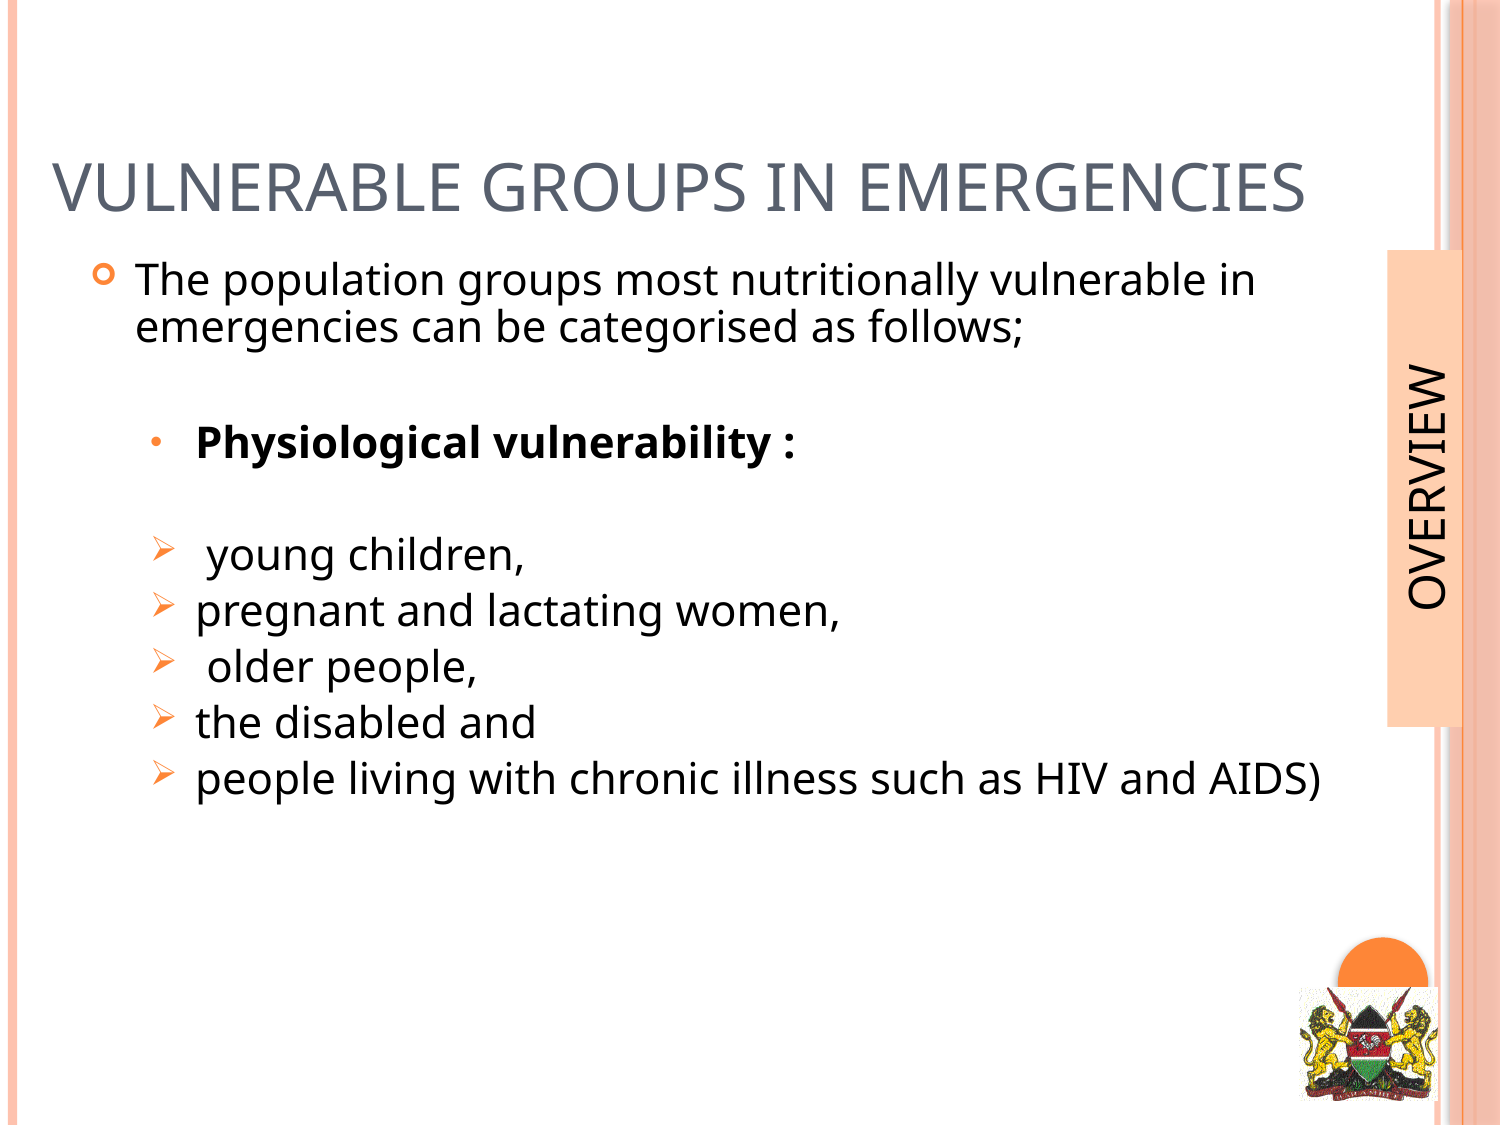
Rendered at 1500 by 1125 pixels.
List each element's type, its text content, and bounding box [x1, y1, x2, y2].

text_box OVERVIEW [1387, 250, 1463, 727]
list The population groups most nutritionally vulnerable in emergencies can be categorised as follows; Physiological vulnerability : young children, pregnant and lactating women, older people, the disabled and people living with chronic illness such as HIV and AIDS) [74, 249, 1376, 1006]
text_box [1299, 986, 1438, 1101]
title Vulnerable Groups In Emergencies [37, 45, 1375, 233]
